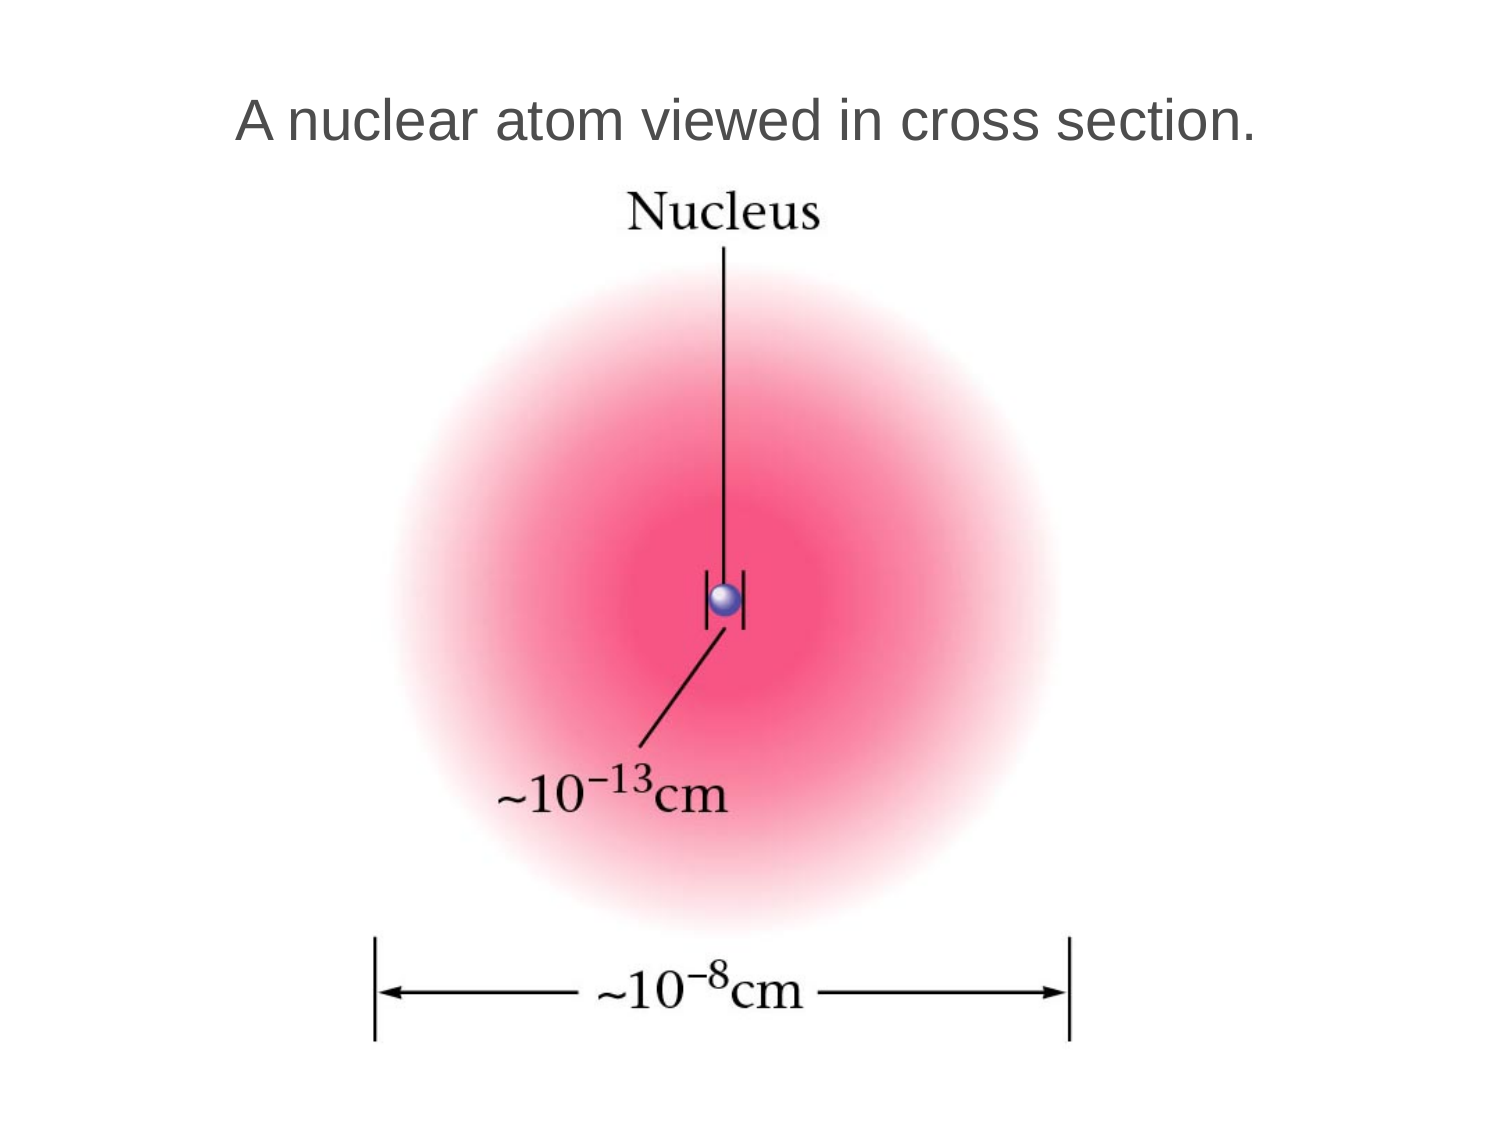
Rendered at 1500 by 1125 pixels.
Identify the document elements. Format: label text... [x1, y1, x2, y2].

title A nuclear atom viewed in cross section. [49, 37, 1446, 198]
picture [349, 174, 1096, 1051]
